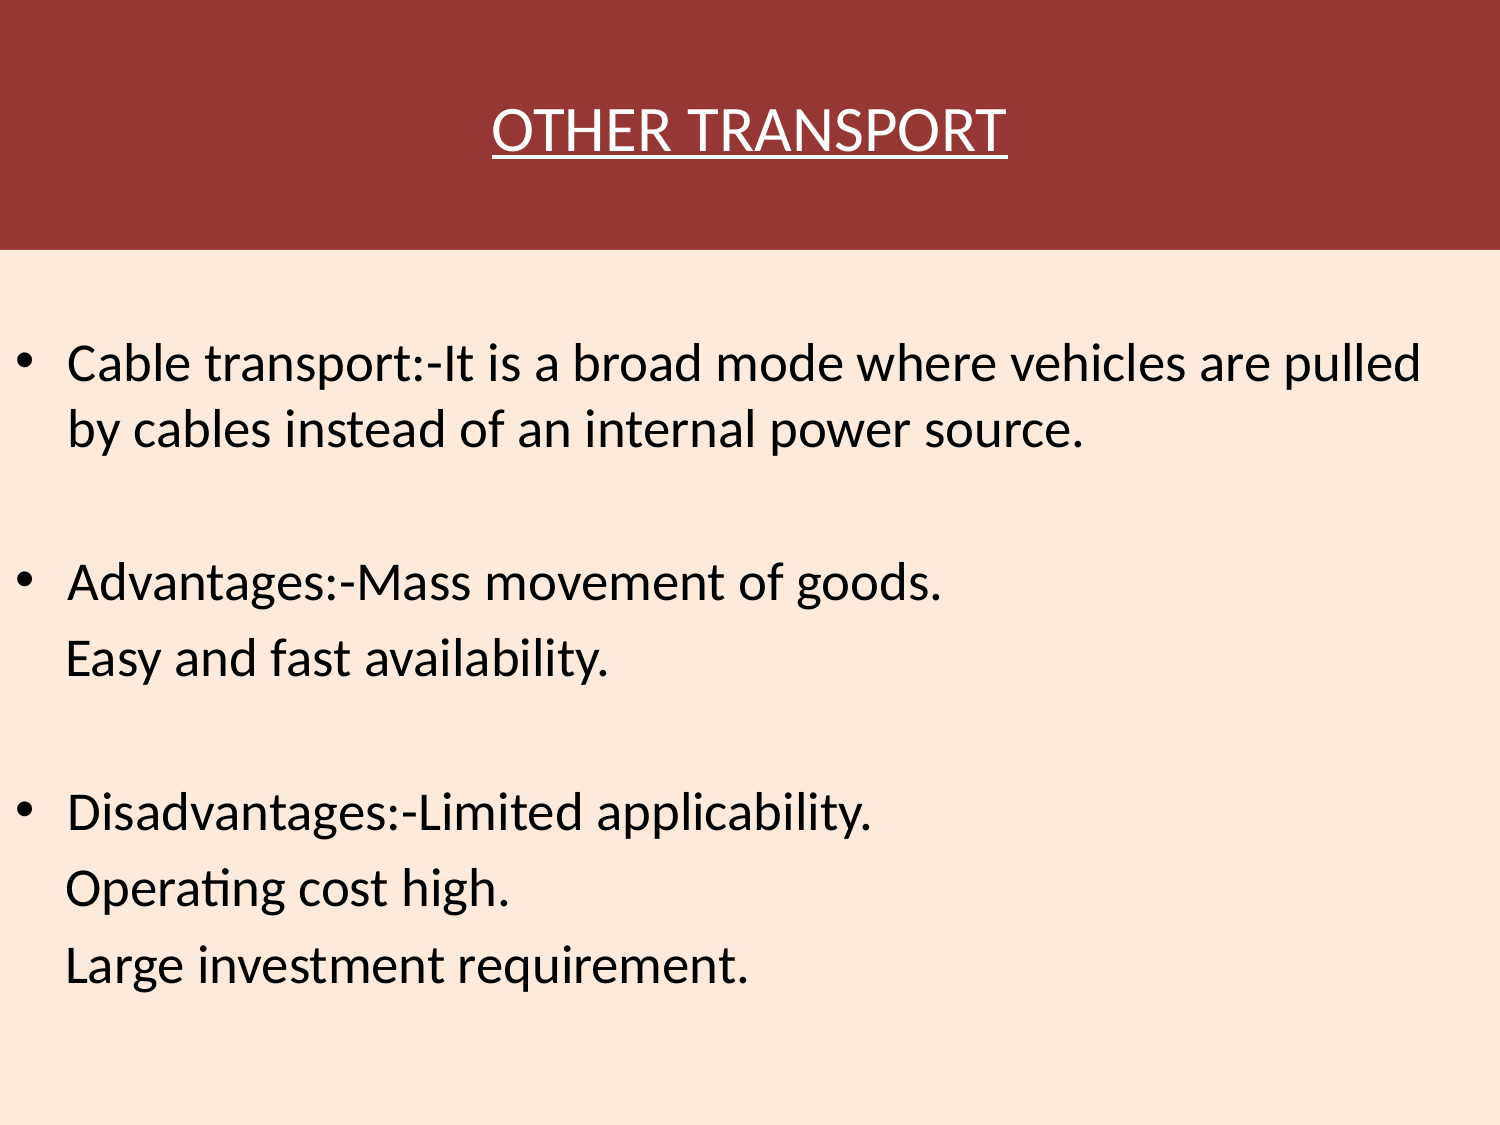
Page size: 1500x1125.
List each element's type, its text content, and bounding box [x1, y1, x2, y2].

title OTHER TRANSPORT [0, 0, 1500, 249]
list Cable transport:-It is a broad mode where vehicles are pulled by cables instead of an internal power source. Advantages:-Mass movement of goods. Easy and fast availability. Disadvantages:-Limited applicability. Operating cost high. Large investment requirement. [0, 249, 1500, 1125]
